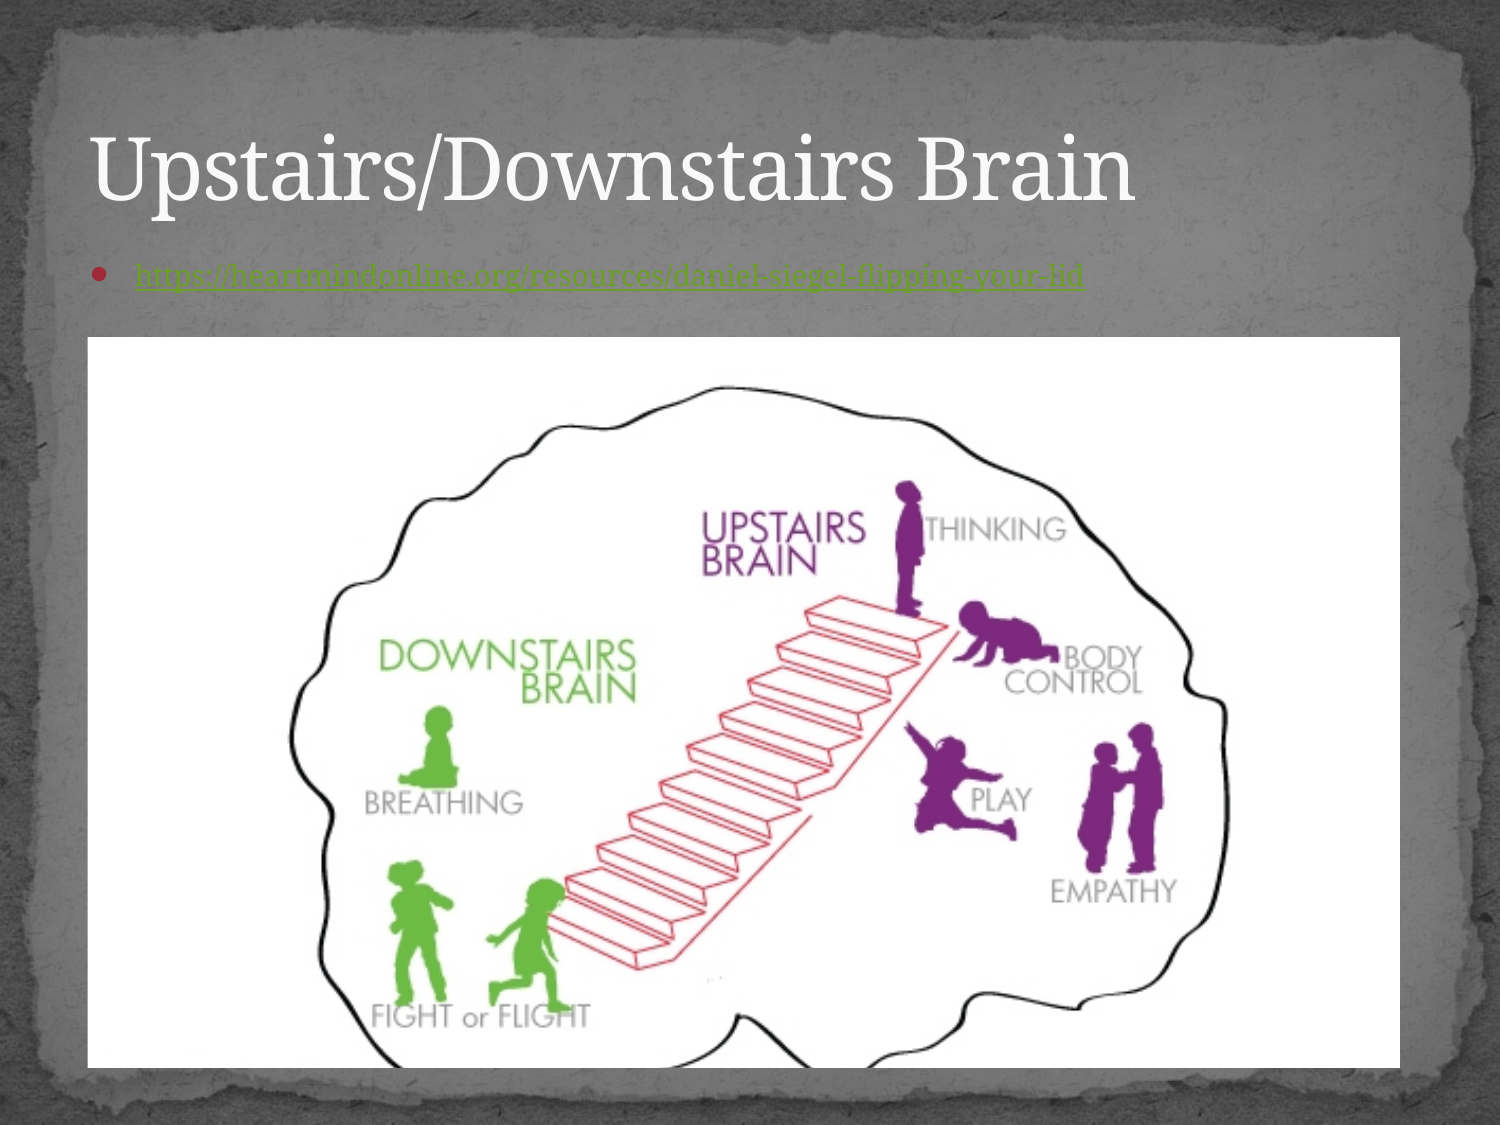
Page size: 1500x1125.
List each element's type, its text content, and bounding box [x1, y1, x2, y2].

title Upstairs/Downstairs Brain [74, 24, 1425, 225]
picture [87, 337, 1400, 1068]
list https://heartmindonline.org/resources/daniel-siegel-flipping-your-lid [75, 249, 1425, 1000]
